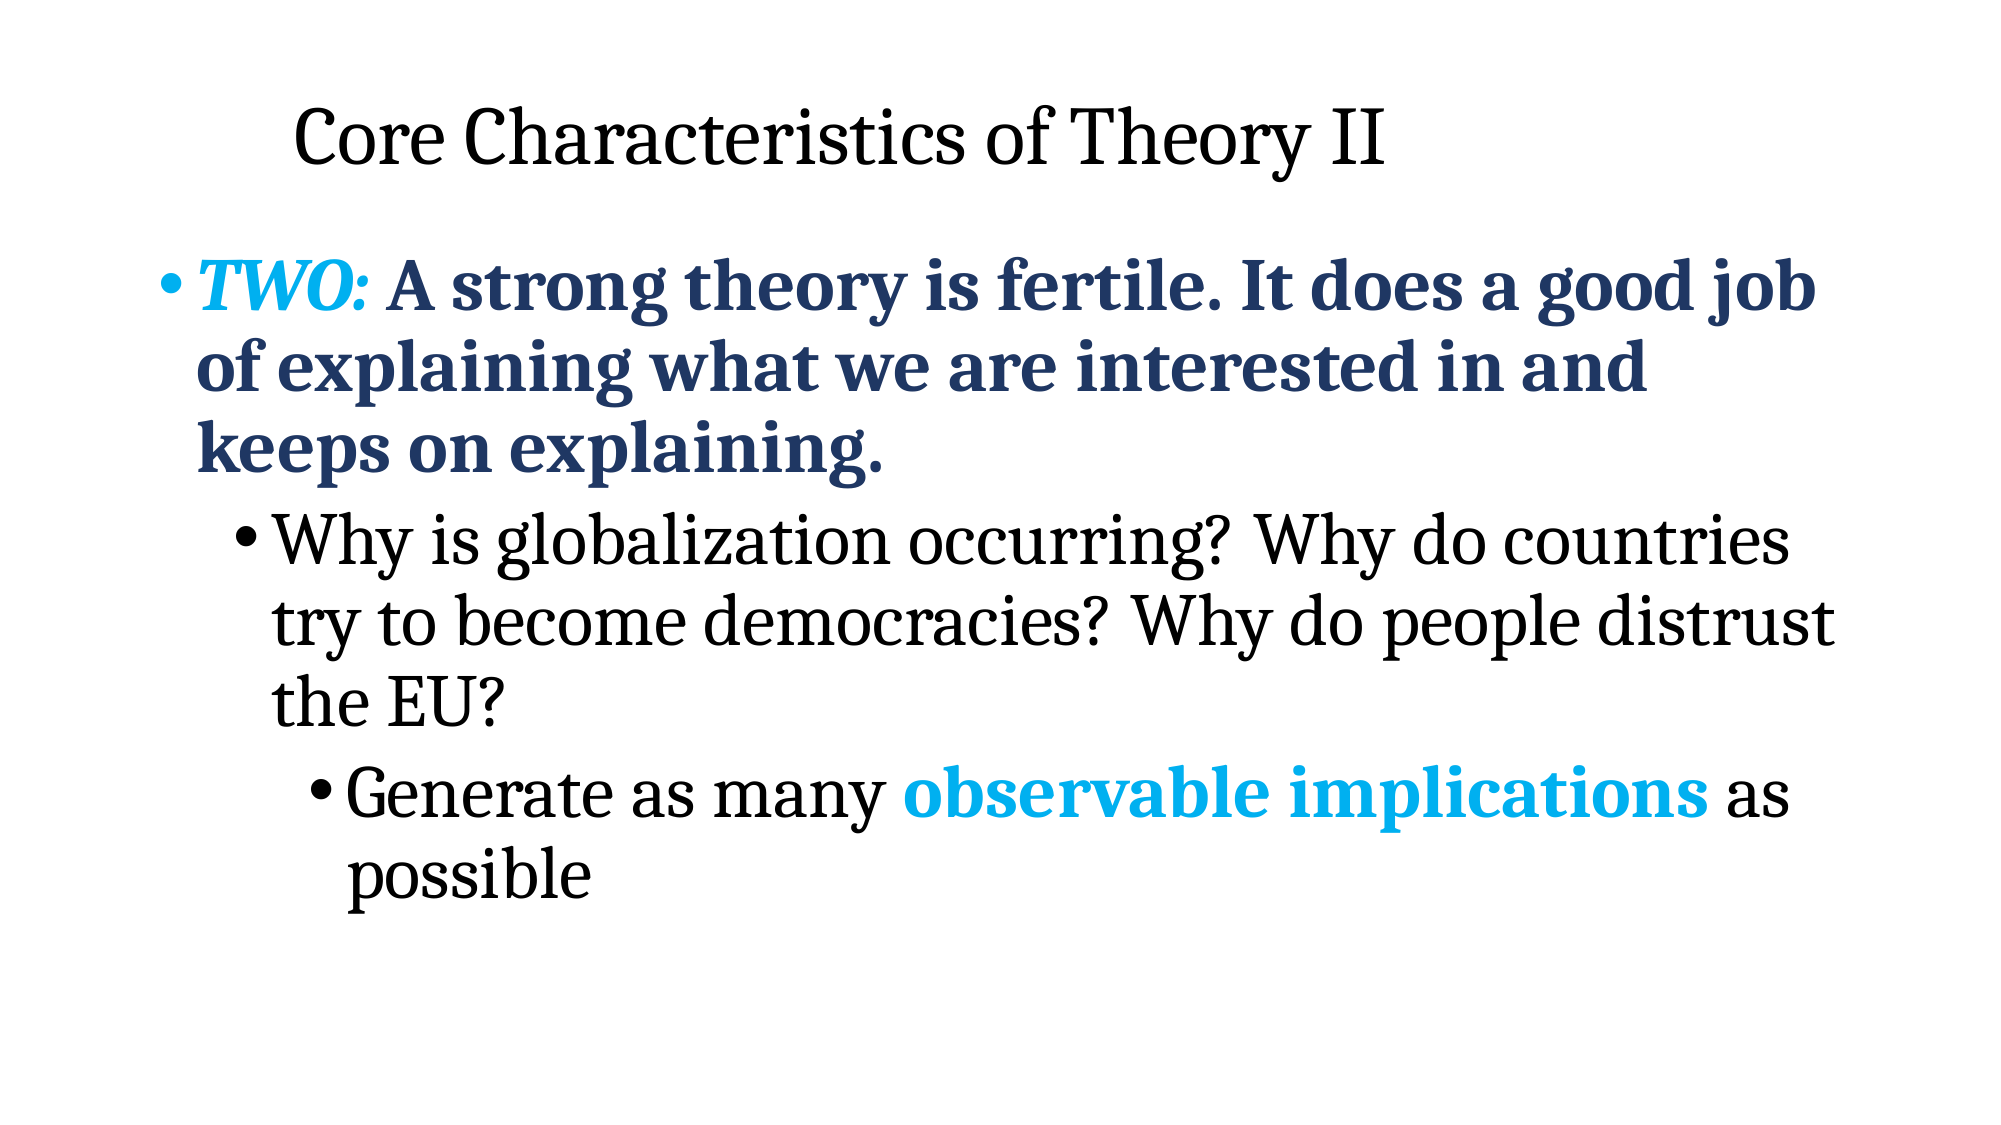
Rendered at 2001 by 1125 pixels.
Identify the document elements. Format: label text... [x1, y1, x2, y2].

list TWO: A strong theory is fertile. It does a good job of explaining what we are interested in and keeps on explaining. Why is globalization occurring? Why do countries try to become democracies? Why do people distrust the EU? Generate as many observable implications as possible [143, 238, 1870, 1081]
title Core Characteristics of Theory II [279, 19, 1709, 256]
